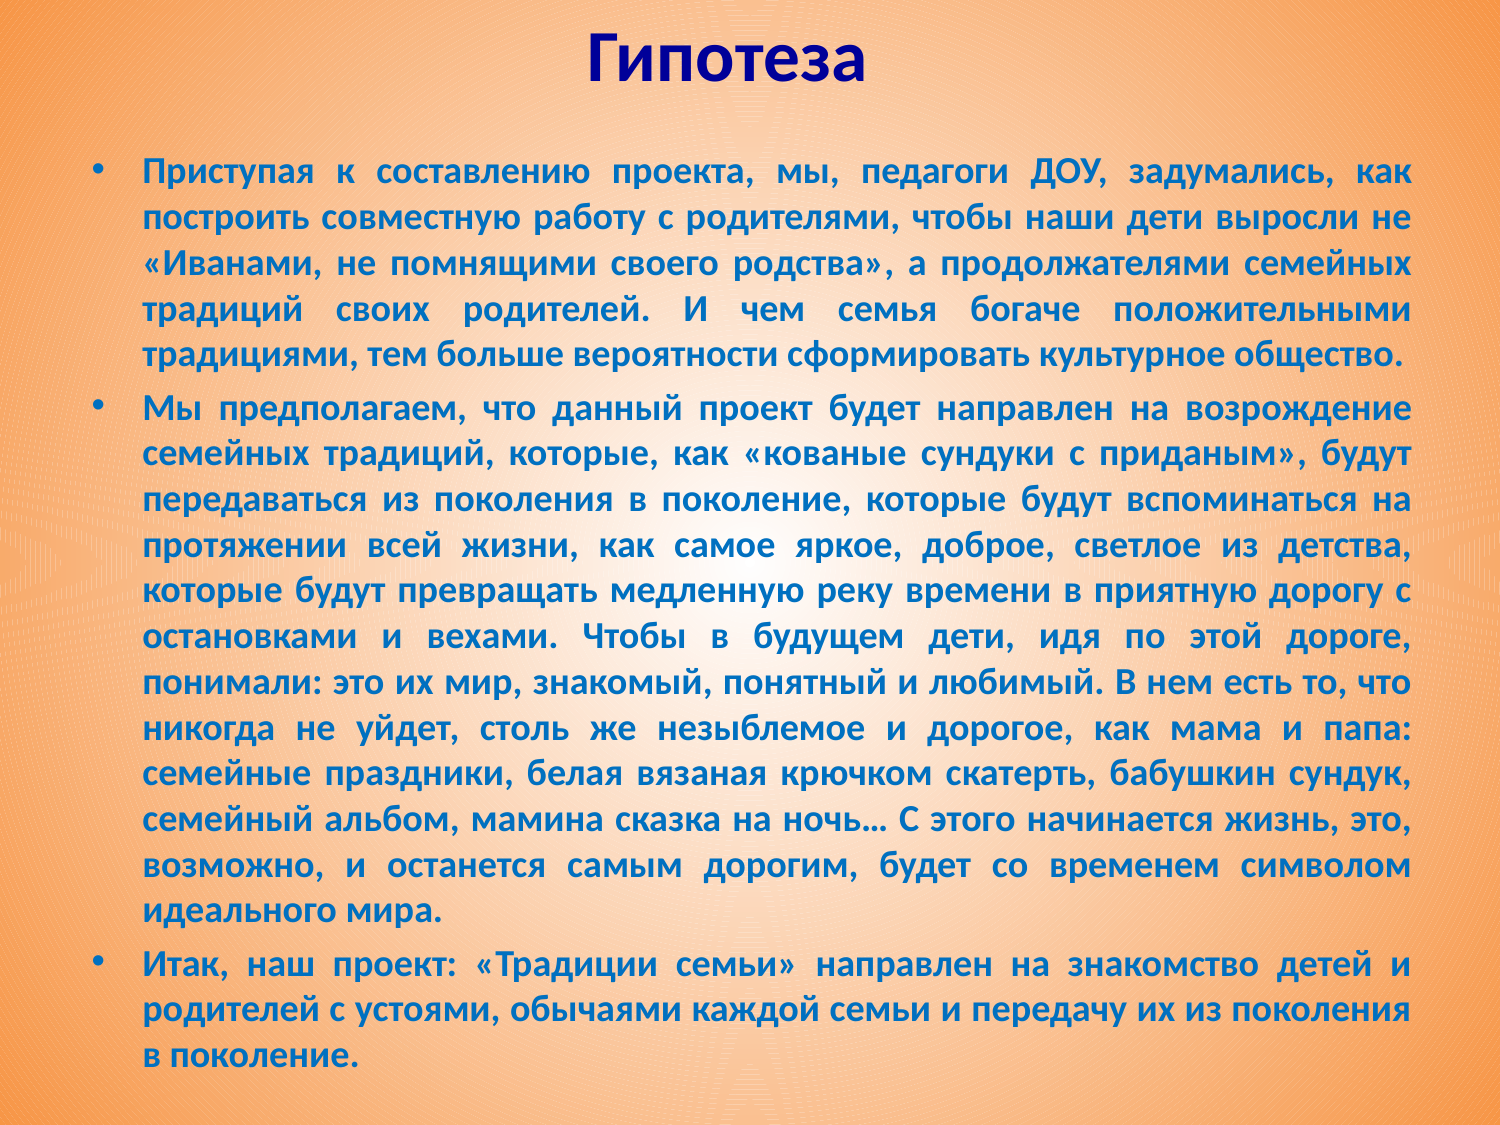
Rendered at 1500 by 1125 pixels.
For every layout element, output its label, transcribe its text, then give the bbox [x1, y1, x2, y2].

title Гипотеза [53, 0, 1404, 104]
list Приступая к составлению проекта, мы, педагоги ДОУ, задумались, как построить совместную работу с родителями, чтобы наши дети выросли не «Иванами, не помнящими своего родства», а продолжателями семейных традиций своих родителей. И чем семья богаче положительными традициями, тем больше вероятности сформировать культурное общество. Мы предполагаем, что данный проект будет направлен на возрождение семейных традиций, которые, как «кованые сундуки с приданым», будут передаваться из поколения в поколение, которые будут вспоминаться на протяжении всей жизни, как самое яркое, доброе, светлое из детства, которые будут превращать медленную реку времени в приятную дорогу с остановками и вехами. Чтобы в будущем дети, идя по этой дороге, понимали: это их мир, знакомый, понятный и любимый. В нем есть то, что никогда не уйдет, столь же незыблемое и дорогое, как мама и папа: семейные праздники, белая вязаная крючком скатерть, бабушкин сундук, семейный альбом, мамина сказка на ночь… С этого начинается жизнь, это, возможно, и останется самым дорогим, будет со временем символом идеального мира. Итак, наш проект: «Традиции семьи» направлен на знакомство детей и родителей с устоями, обычаями каждой семьи и передачу их из поколения в поколение. [76, 138, 1427, 1125]
